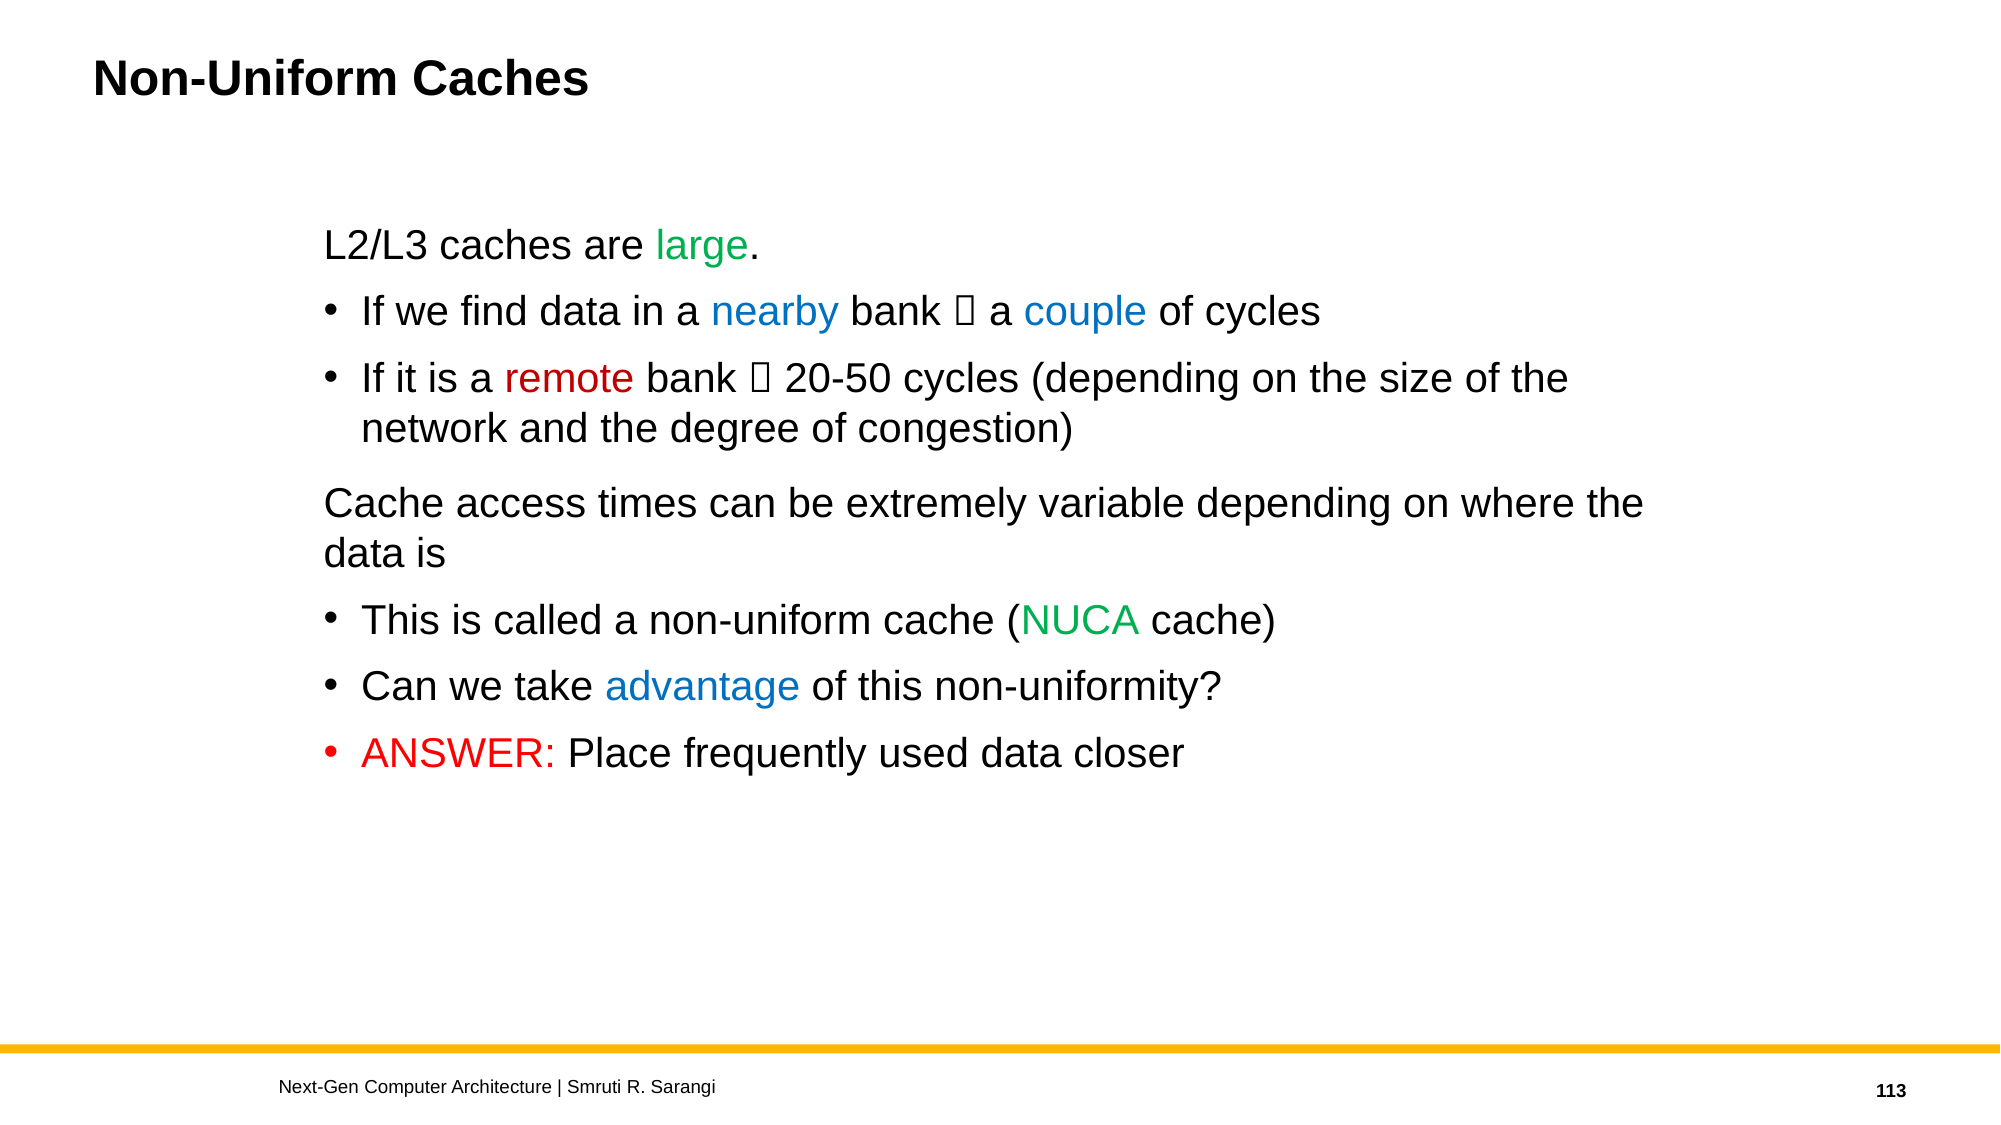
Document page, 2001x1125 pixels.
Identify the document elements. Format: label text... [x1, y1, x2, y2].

title Non-Uniform Caches [78, 45, 1578, 180]
slide_number 113 [1711, 1071, 1922, 1109]
list L2/L3 caches are large. If we find data in a nearby bank  a couple of cycles If it is a remote bank  20-50 cycles (depending on the size of the network and the degree of congestion) Cache access times can be extremely variable depending on where the data is This is called a non-uniform cache (NUCA cache) Can we take advantage of this non-uniformity? ANSWER: Place frequently used data closer [308, 210, 1692, 924]
footer Next-Gen Computer Architecture | Smruti R. Sarangi [263, 1067, 1464, 1105]
